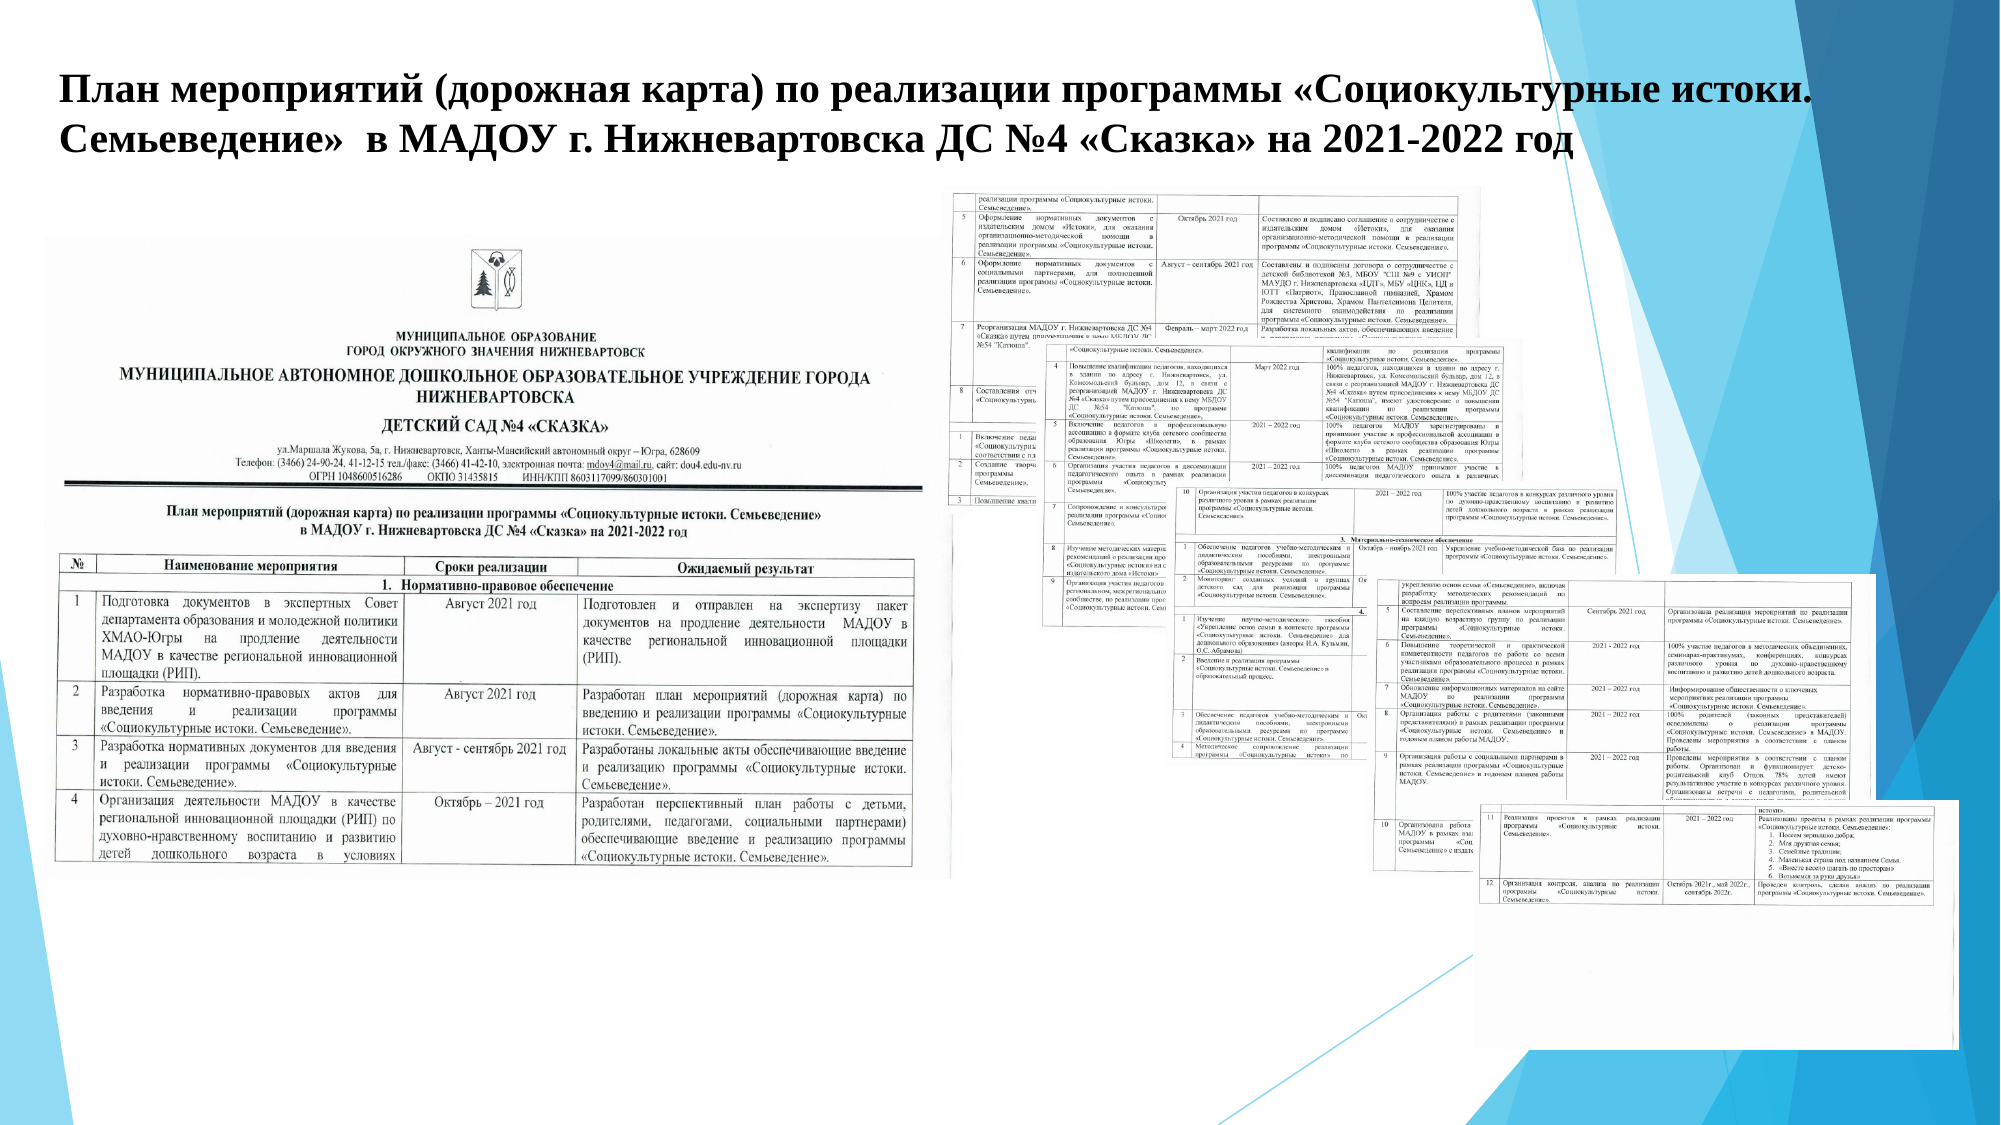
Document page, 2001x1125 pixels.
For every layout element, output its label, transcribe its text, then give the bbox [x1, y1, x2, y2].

text_box План мероприятий (дорожная карта) по реализации программы «Социокультурные истоки. Семьеведение» в МАДОУ г. Нижневартовска ДС №4 «Сказка» на 2021-2022 год [44, 53, 1901, 186]
picture [43, 185, 1959, 1051]
